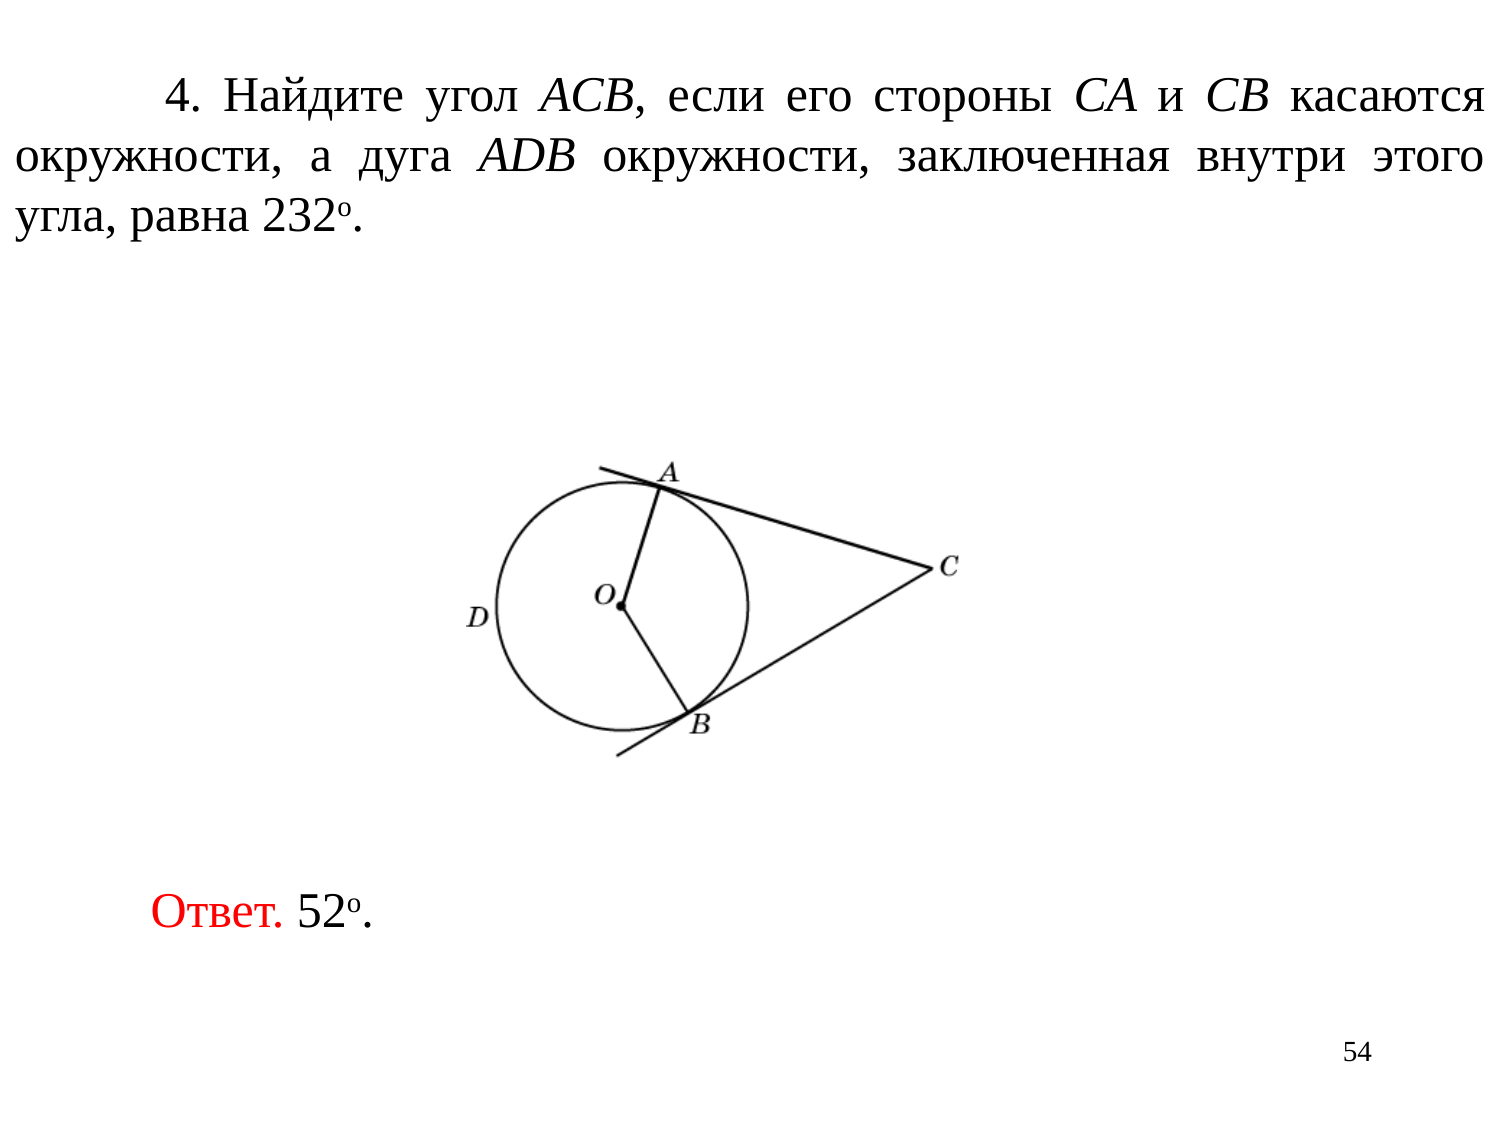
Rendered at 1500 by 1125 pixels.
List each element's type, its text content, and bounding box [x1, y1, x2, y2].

slide_number 54 [1074, 1025, 1388, 1100]
picture [466, 455, 961, 759]
text_box 4. Найдите угол ACB, если его стороны CA и CB касаются окружности, а дуга ADB окружности, заключенная внутри этого угла, равна 232о. [0, 54, 1500, 250]
text_box Ответ. 52о. [135, 870, 680, 946]
